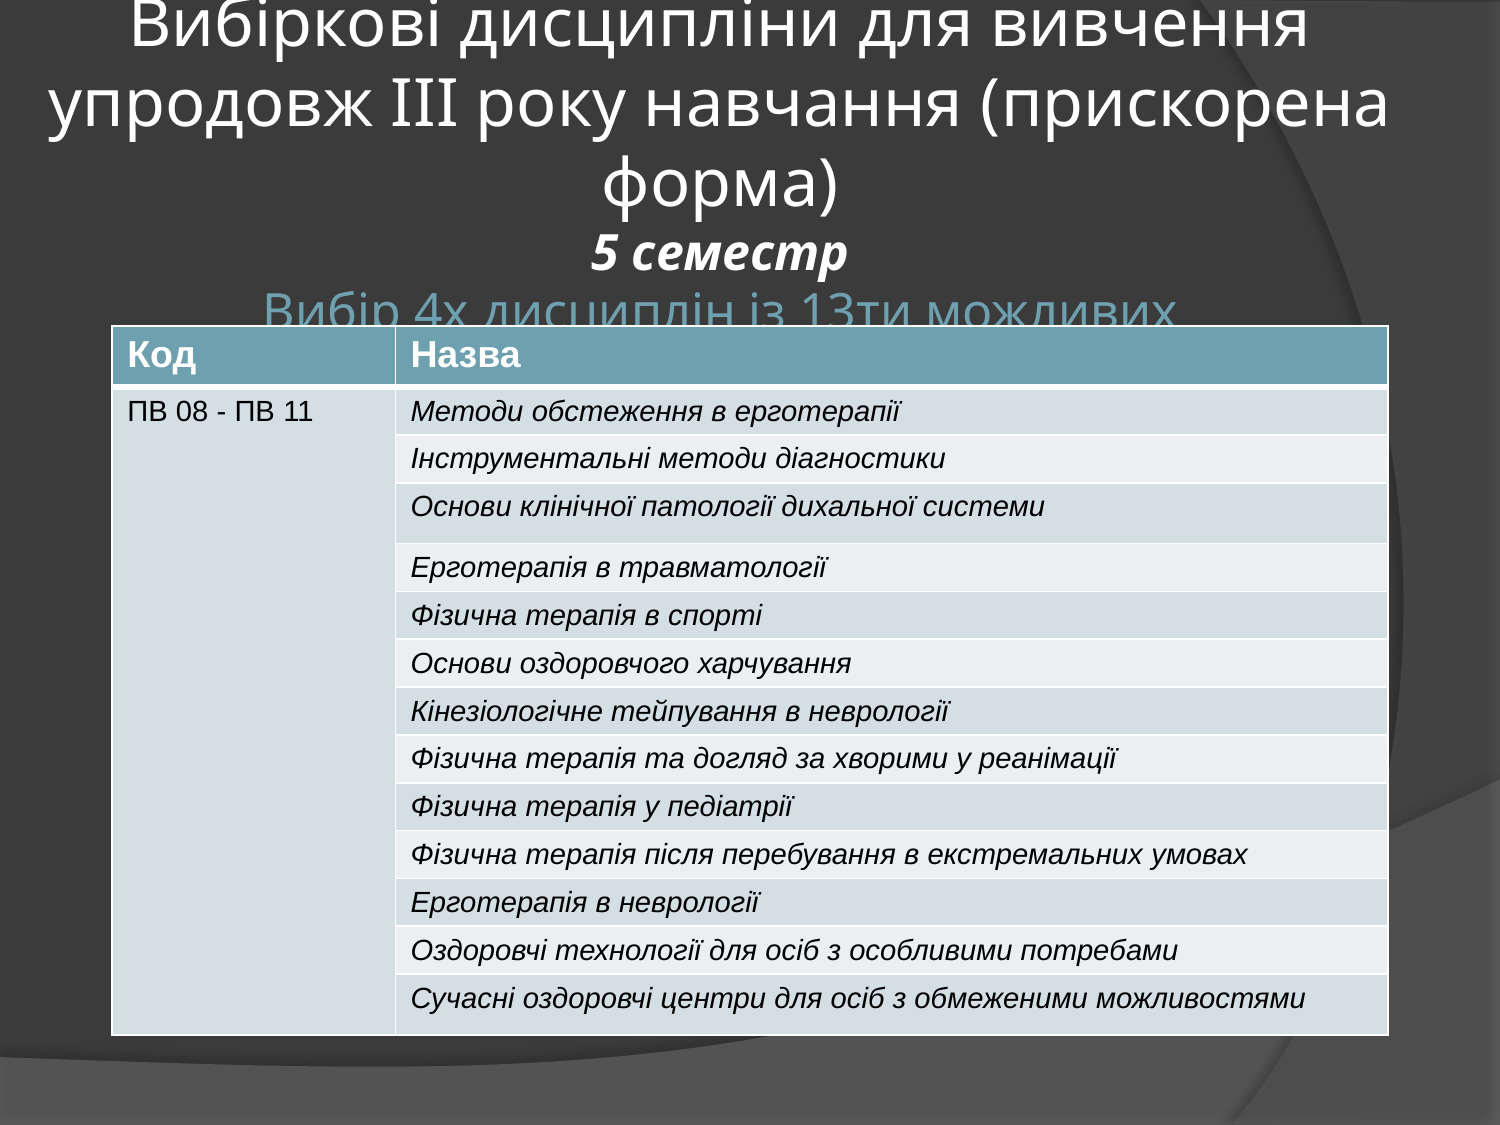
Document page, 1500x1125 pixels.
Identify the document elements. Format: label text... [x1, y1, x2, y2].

table_cell Кінезіологічне тейпування в неврології [396, 688, 1387, 734]
table_cell Фізична терапія після перебування в екстремальних умовах [396, 831, 1387, 878]
table_cell Методи обстеження в ерготерапії [396, 390, 1387, 434]
table_cell Оздоровчі технології для осіб з особливими потребами [396, 927, 1387, 973]
table_cell Основи клінічної патології дихальної системи [396, 484, 1387, 543]
table_cell Інструментальні методи діагностики [396, 436, 1387, 482]
table_cell Фізична терапія в спорті [396, 592, 1387, 638]
table_cell Фізична терапія у педіатрії [396, 784, 1387, 830]
table_cell Ерготерапія в неврології [396, 879, 1387, 925]
title Вибіркові дисципліни для вивчення упродовж ІІІ року навчання (прискорена форма) 5 семестр Вибір 4х дисциплін із 13ти можливих [41, 66, 1400, 254]
table_cell ПВ 08 - ПВ 11 [113, 390, 395, 1034]
table_header Код [113, 327, 395, 384]
table_cell Фізична терапія та догляд за хворими у реанімації [396, 736, 1387, 782]
table_cell Ерготерапія в травматології [396, 544, 1387, 591]
table_cell Сучасні оздоровчі центри для осіб з обмеженими можливостями [396, 975, 1387, 1034]
table_cell Основи оздоровчого харчування [396, 640, 1387, 686]
table_header Назва [396, 327, 1387, 384]
